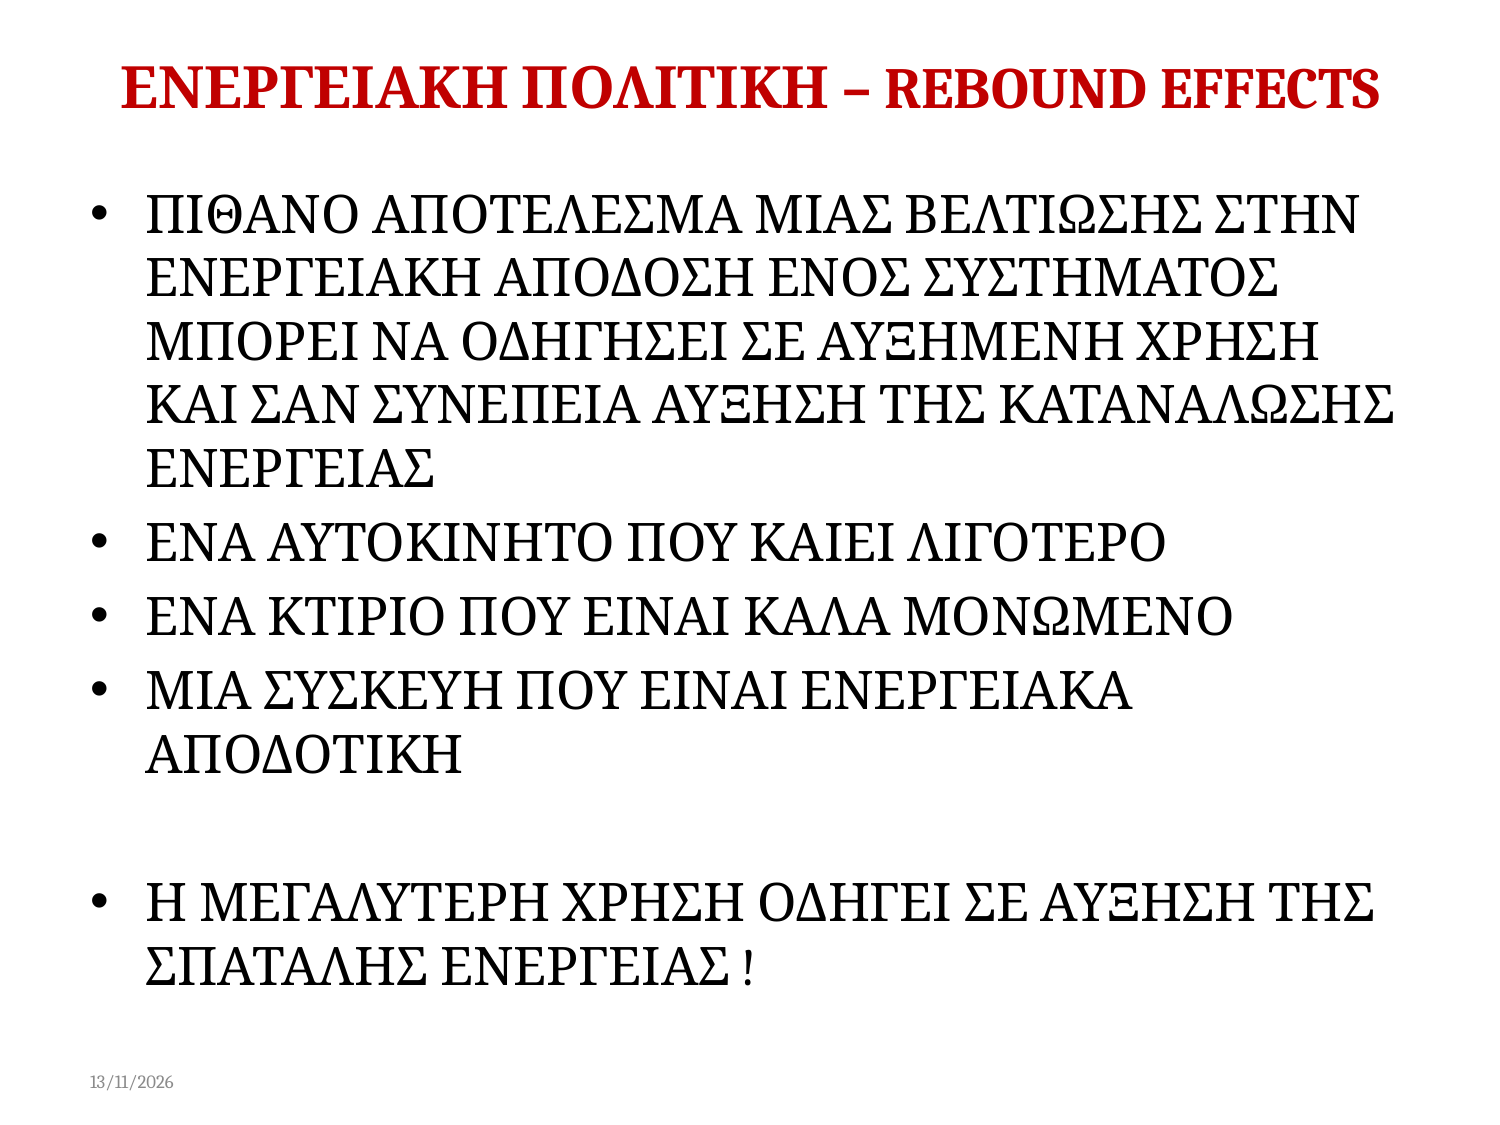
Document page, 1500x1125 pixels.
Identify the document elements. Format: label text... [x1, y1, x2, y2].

list ΠΙΘΑΝΟ ΑΠΟΤΕΛΕΣΜΑ ΜΙΑΣ ΒΕΛΤΙΩΣΗΣ ΣΤΗΝ ΕΝΕΡΓΕΙΑΚΗ ΑΠΟΔΟΣΗ ΕΝΟΣ ΣΥΣΤΗΜΑΤΟΣ ΜΠΟΡΕΙ ΝΑ ΟΔΗΓΗΣΕΙ ΣΕ ΑΥΞΗΜΕΝΗ ΧΡΗΣΗ ΚΑΙ ΣΑΝ ΣΥΝΕΠΕΙΑ ΑΥΞΗΣΗ ΤΗΣ ΚΑΤΑΝΑΛΩΣΗΣ ΕΝΕΡΓΕΙΑΣ ΕΝΑ ΑΥΤΟΚΙΝΗΤΟ ΠΟΥ ΚΑΙΕΙ ΛΙΓΟΤΕΡΟ ΕΝΑ ΚΤΙΡΙΟ ΠΟΥ ΕΙΝΑΙ ΚΑΛΑ ΜΟΝΩΜΕΝΟ ΜΙΑ ΣΥΣΚΕΥΗ ΠΟΥ ΕΙΝΑΙ ΕΝΕΡΓΕΙΑΚΑ ΑΠΟΔΟΤΙΚΗ Η ΜΕΓΑΛΥΤΕΡΗ ΧΡΗΣΗ ΟΔΗΓΕΙ ΣΕ ΑΥΞΗΣΗ ΤΗΣ ΣΠΑΤΑΛΗΣ ΕΝΕΡΓΕΙΑΣ ! [75, 172, 1425, 1005]
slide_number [75, 1058, 425, 1103]
title ΕΝΕΡΓΕΙΑΚΗ ΠΟΛΙΤΙΚΗ – REBOUND EFFECTS [75, 45, 1425, 126]
